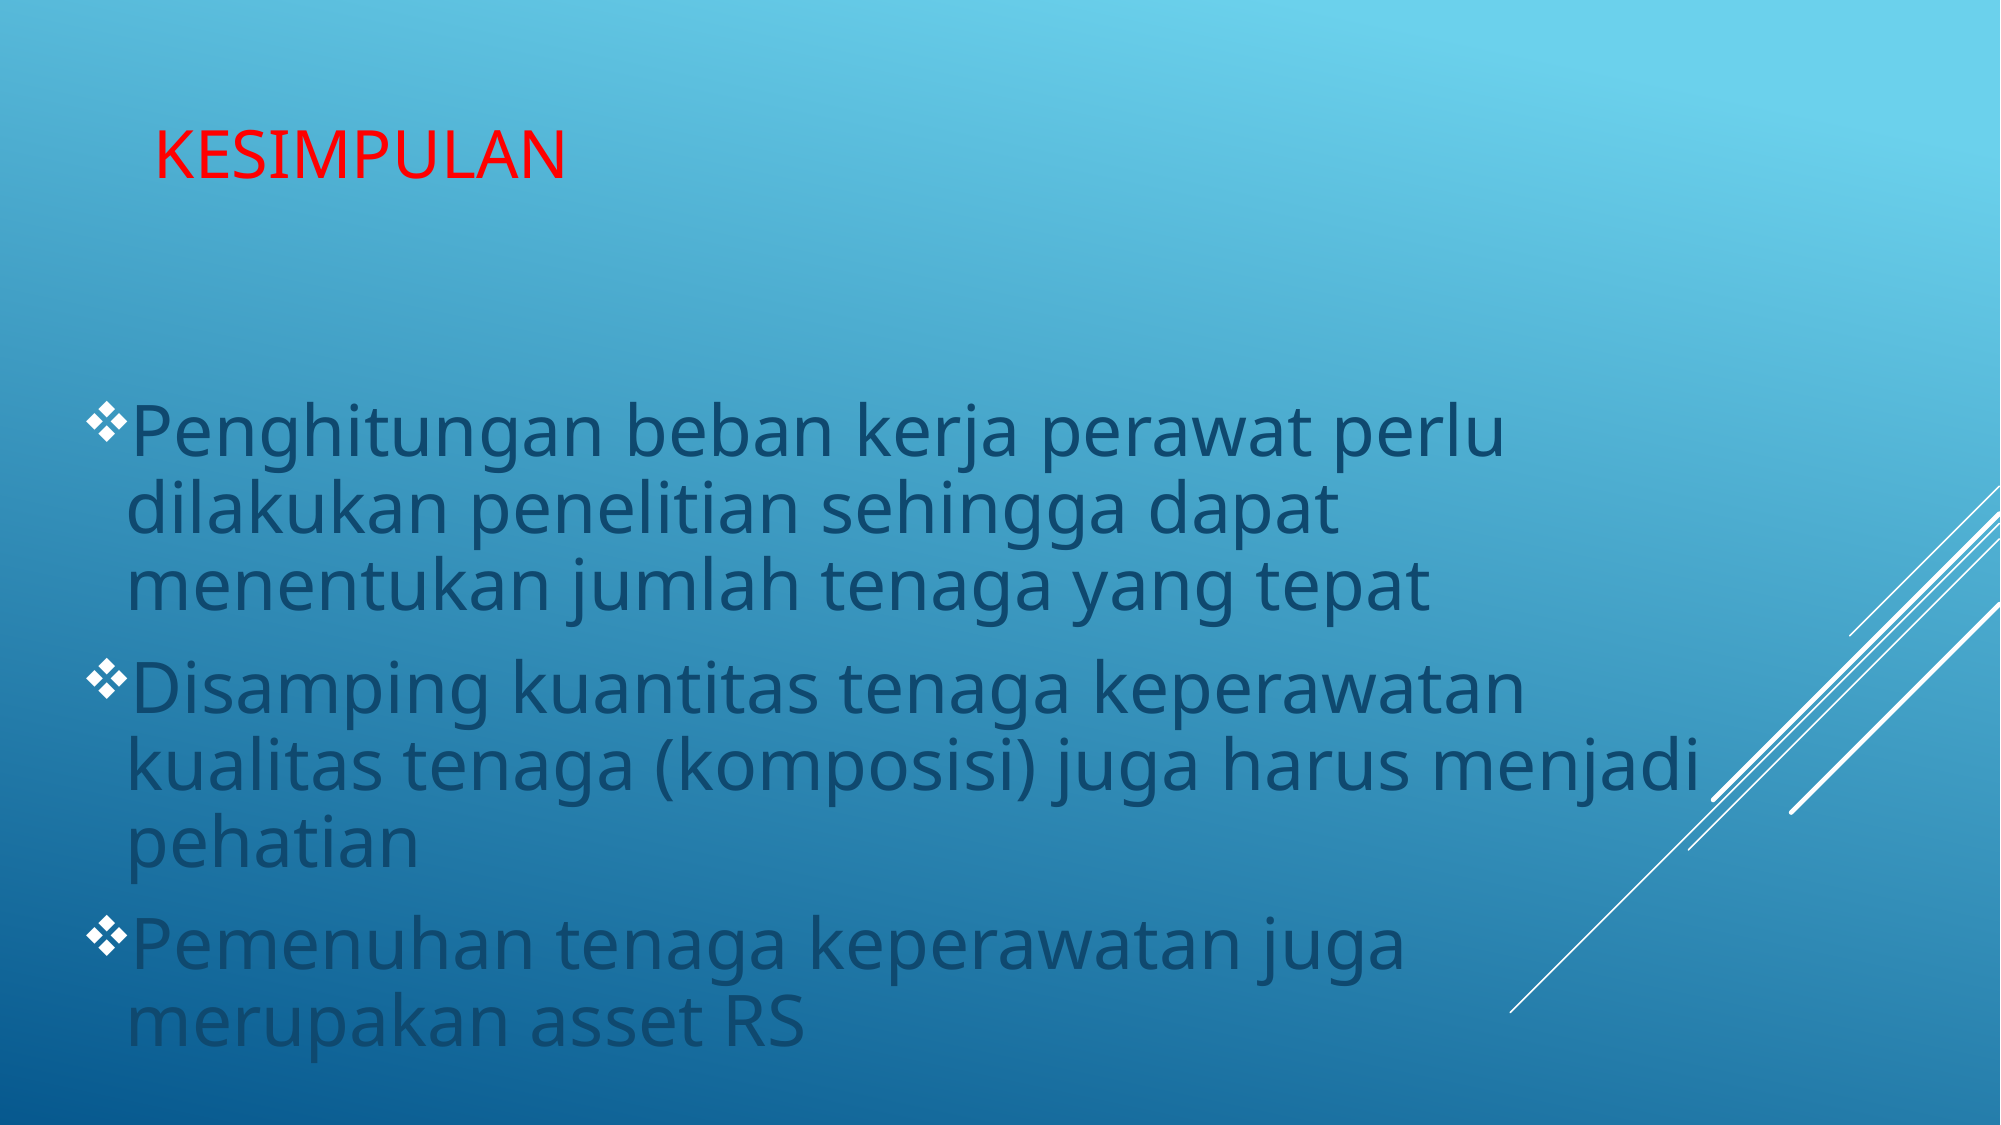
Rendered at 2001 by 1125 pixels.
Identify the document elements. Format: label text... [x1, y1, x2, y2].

title KESIMPULAN [138, 28, 1539, 276]
list Penghitungan beban kerja perawat perlu dilakukan penelitian sehingga dapat menentukan jumlah tenaga yang tepat Disamping kuantitas tenaga keperawatan kualitas tenaga (komposisi) juga harus menjadi pehatian Pemenuhan tenaga keperawatan juga merupakan asset RS [66, 387, 1750, 1075]
